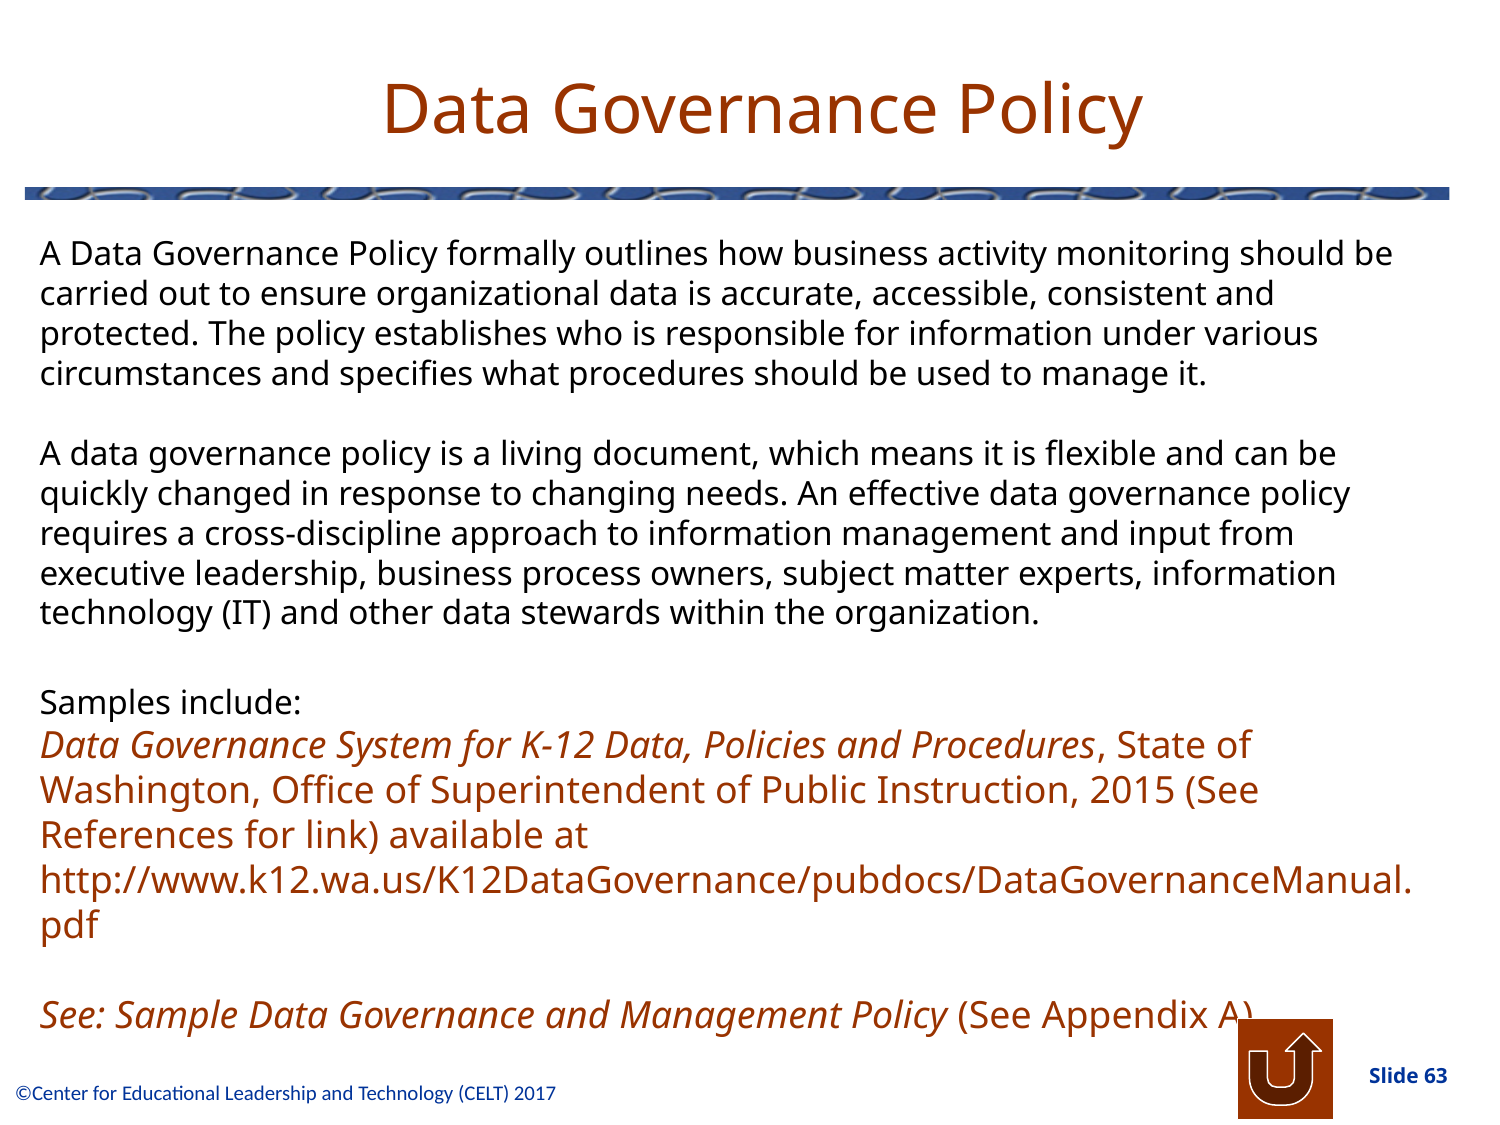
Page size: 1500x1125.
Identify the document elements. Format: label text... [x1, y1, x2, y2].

title Data Governance Policy [99, 12, 1426, 201]
text_box [1237, 1018, 1334, 1120]
text_box A Data Governance Policy formally outlines how business activity monitoring should be carried out to ensure organizational data is accurate, accessible, consistent and protected. The policy establishes who is responsible for information under various circumstances and specifies what procedures should be used to manage it. A data governance policy is a living document, which means it is flexible and can be quickly changed in response to changing needs. An effective data governance policy requires a cross-discipline approach to information management and input from executive leadership, business process owners, subject matter experts, information technology (IT) and other data stewards within the organization. Samples include: Data Governance System for K-12 Data, Policies and Procedures, State of Washington, Office of Superintendent of Public Instruction, 2015 (See References for link) available at http://www.k12.wa.us/K12DataGovernance/pubdocs/DataGovernanceManual.pdf See: Sample Data Governance and Management Policy (See Appendix A) [24, 224, 1450, 1125]
picture [1426, 187, 1450, 200]
picture [24, 187, 99, 200]
